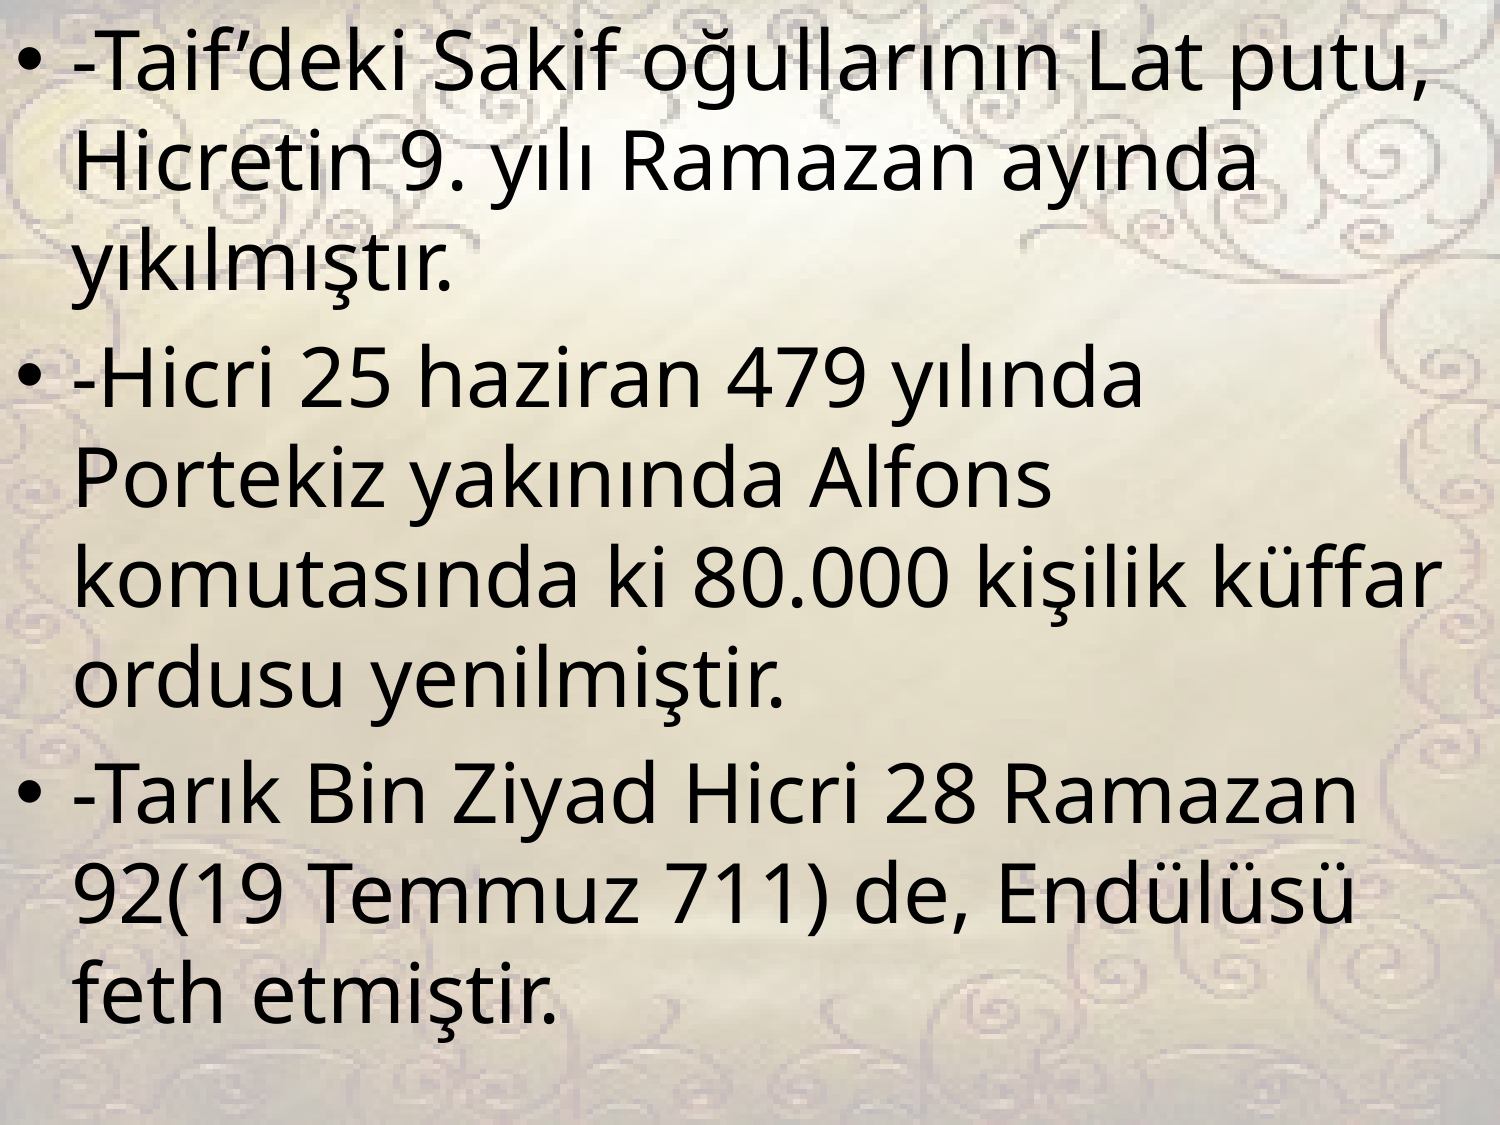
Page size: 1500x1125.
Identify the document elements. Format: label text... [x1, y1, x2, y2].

list -Taif’deki Sakif oğullarının Lat putu, Hicretin 9. yılı Ramazan ayında yıkılmıştır. -Hicri 25 haziran 479 yılında Portekiz yakınında Alfons komutasında ki 80.000 kişilik küffar ordusu yenilmiştir. -Tarık Bin Ziyad Hicri 28 Ramazan 92(19 Temmuz 711) de, Endülüsü feth etmiştir. [0, 0, 1500, 1125]
